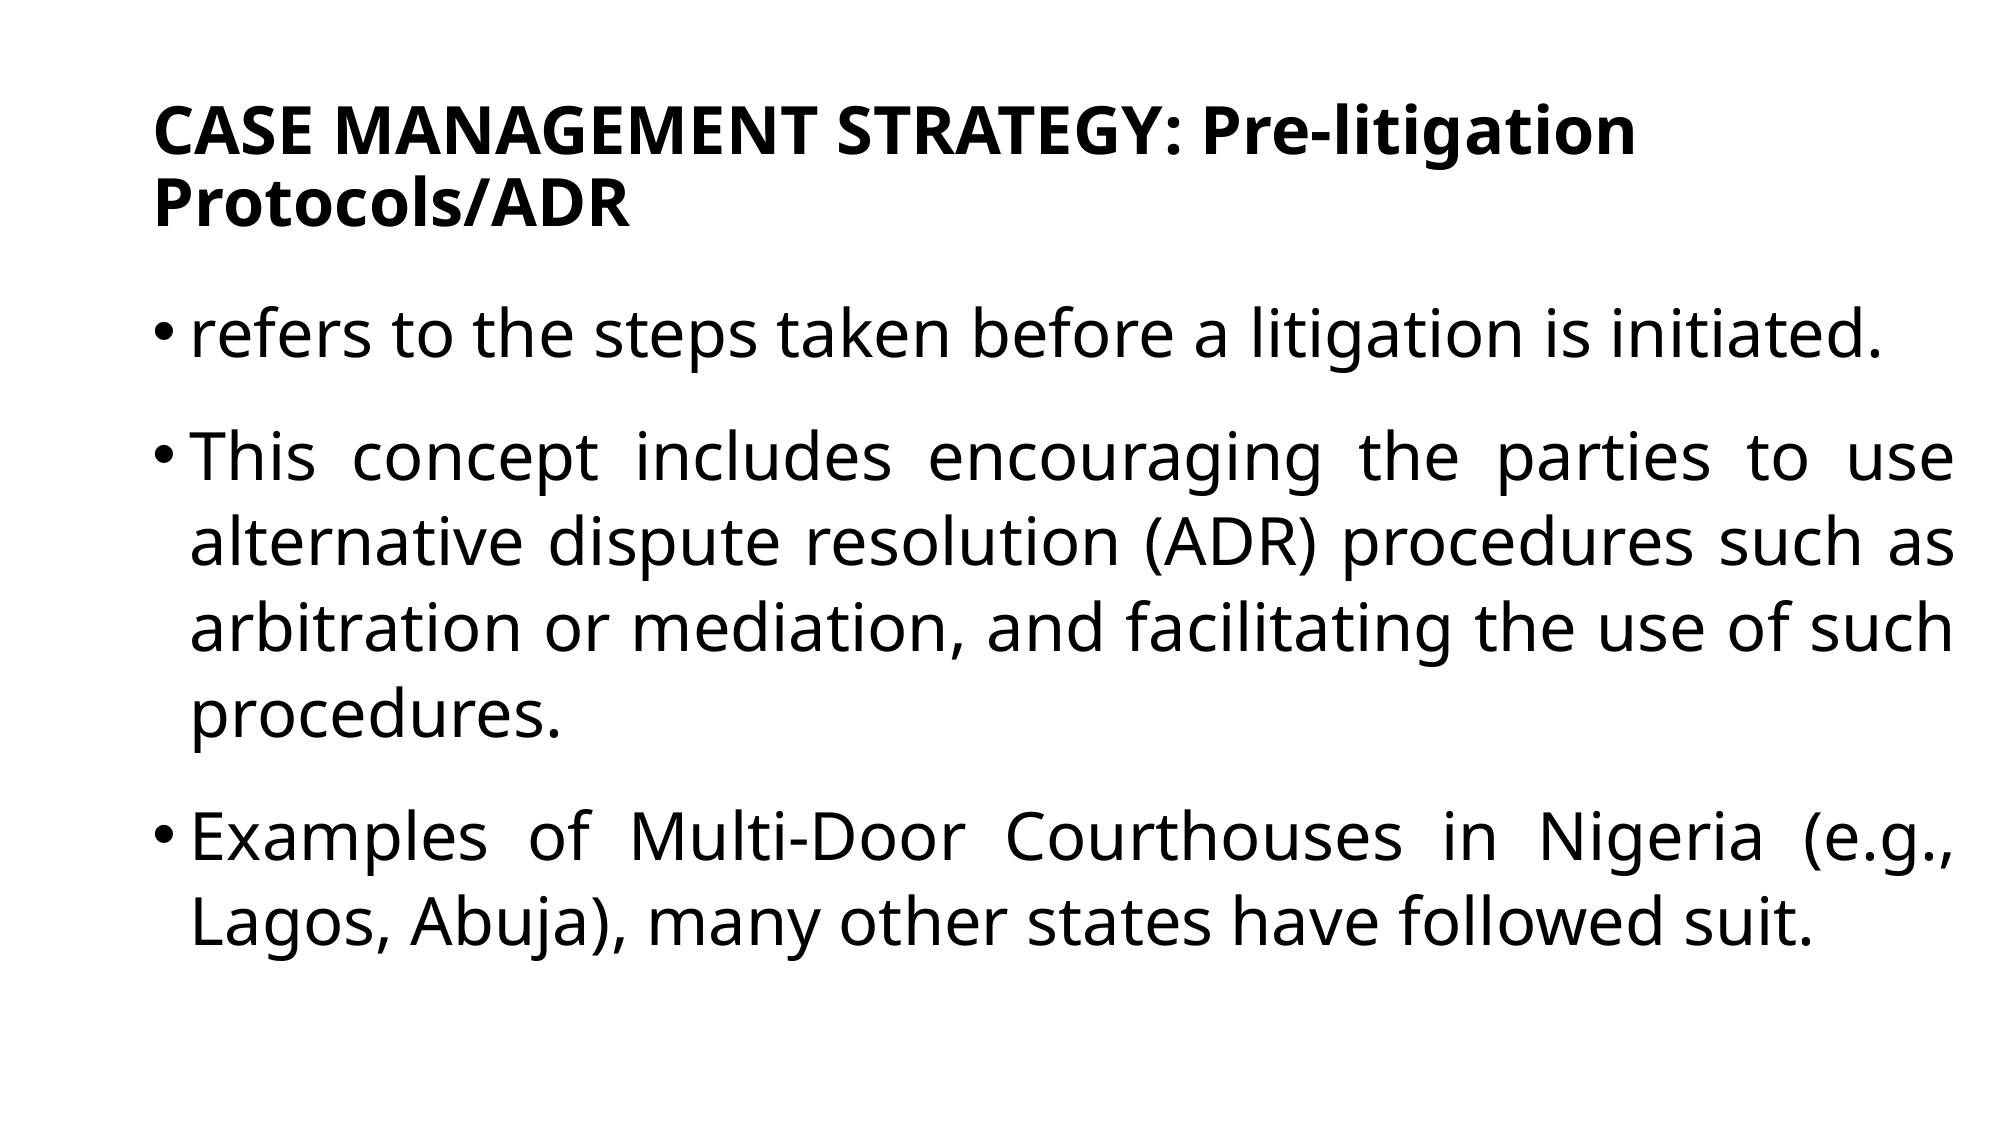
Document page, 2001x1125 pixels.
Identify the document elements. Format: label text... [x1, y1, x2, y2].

title CASE MANAGEMENT STRATEGY: Pre-litigation Protocols/ADR [137, 59, 1863, 277]
list refers to the steps taken before a litigation is initiated. This concept includes encouraging the parties to use alternative dispute resolution (ADR) procedures such as arbitration or mediation, and facilitating the use of such procedures. Examples of Multi-Door Courthouses in Nigeria (e.g., Lagos, Abuja), many other states have followed suit. [137, 277, 1974, 1014]
